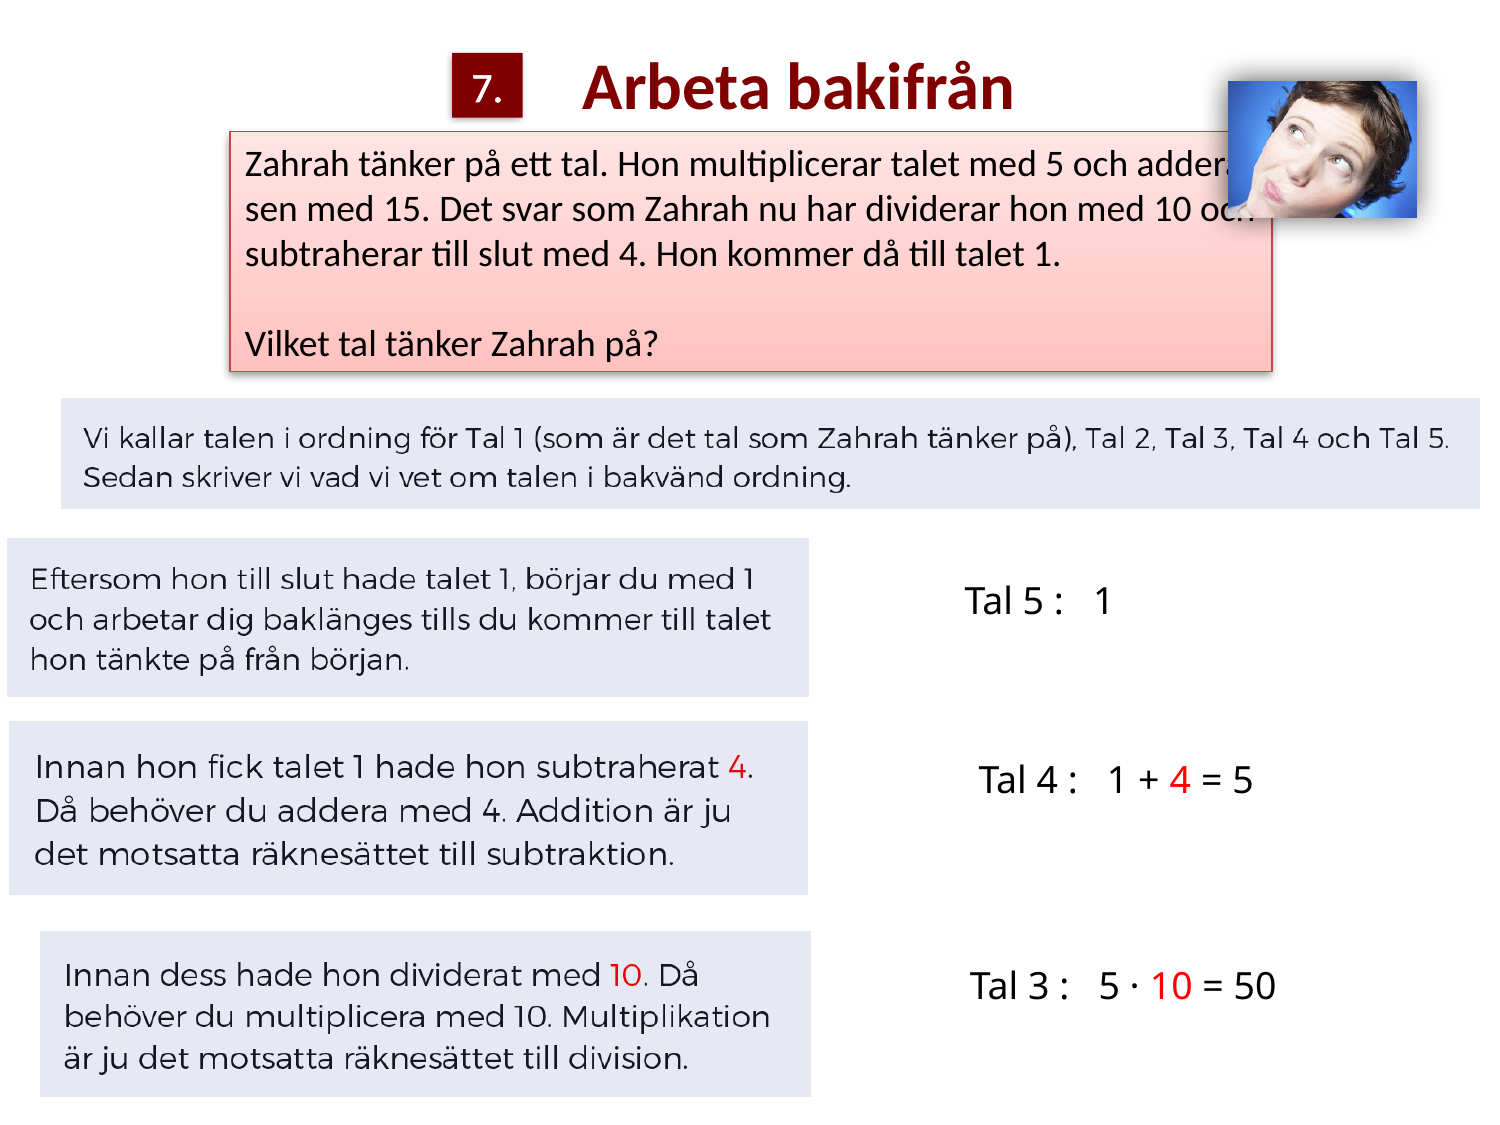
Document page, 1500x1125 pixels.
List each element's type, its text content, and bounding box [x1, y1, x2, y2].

text_box Tal 4 : 1 + 4 = 5 [963, 748, 1269, 809]
picture [37, 931, 813, 1100]
picture [7, 718, 813, 899]
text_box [229, 81, 1417, 375]
picture [61, 396, 1480, 510]
text_box Tal 3 : 5 · 10 = 50 [955, 955, 1292, 1015]
text_box Tal 5 : 1 [949, 569, 1130, 630]
picture [7, 534, 813, 700]
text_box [451, 35, 1065, 80]
